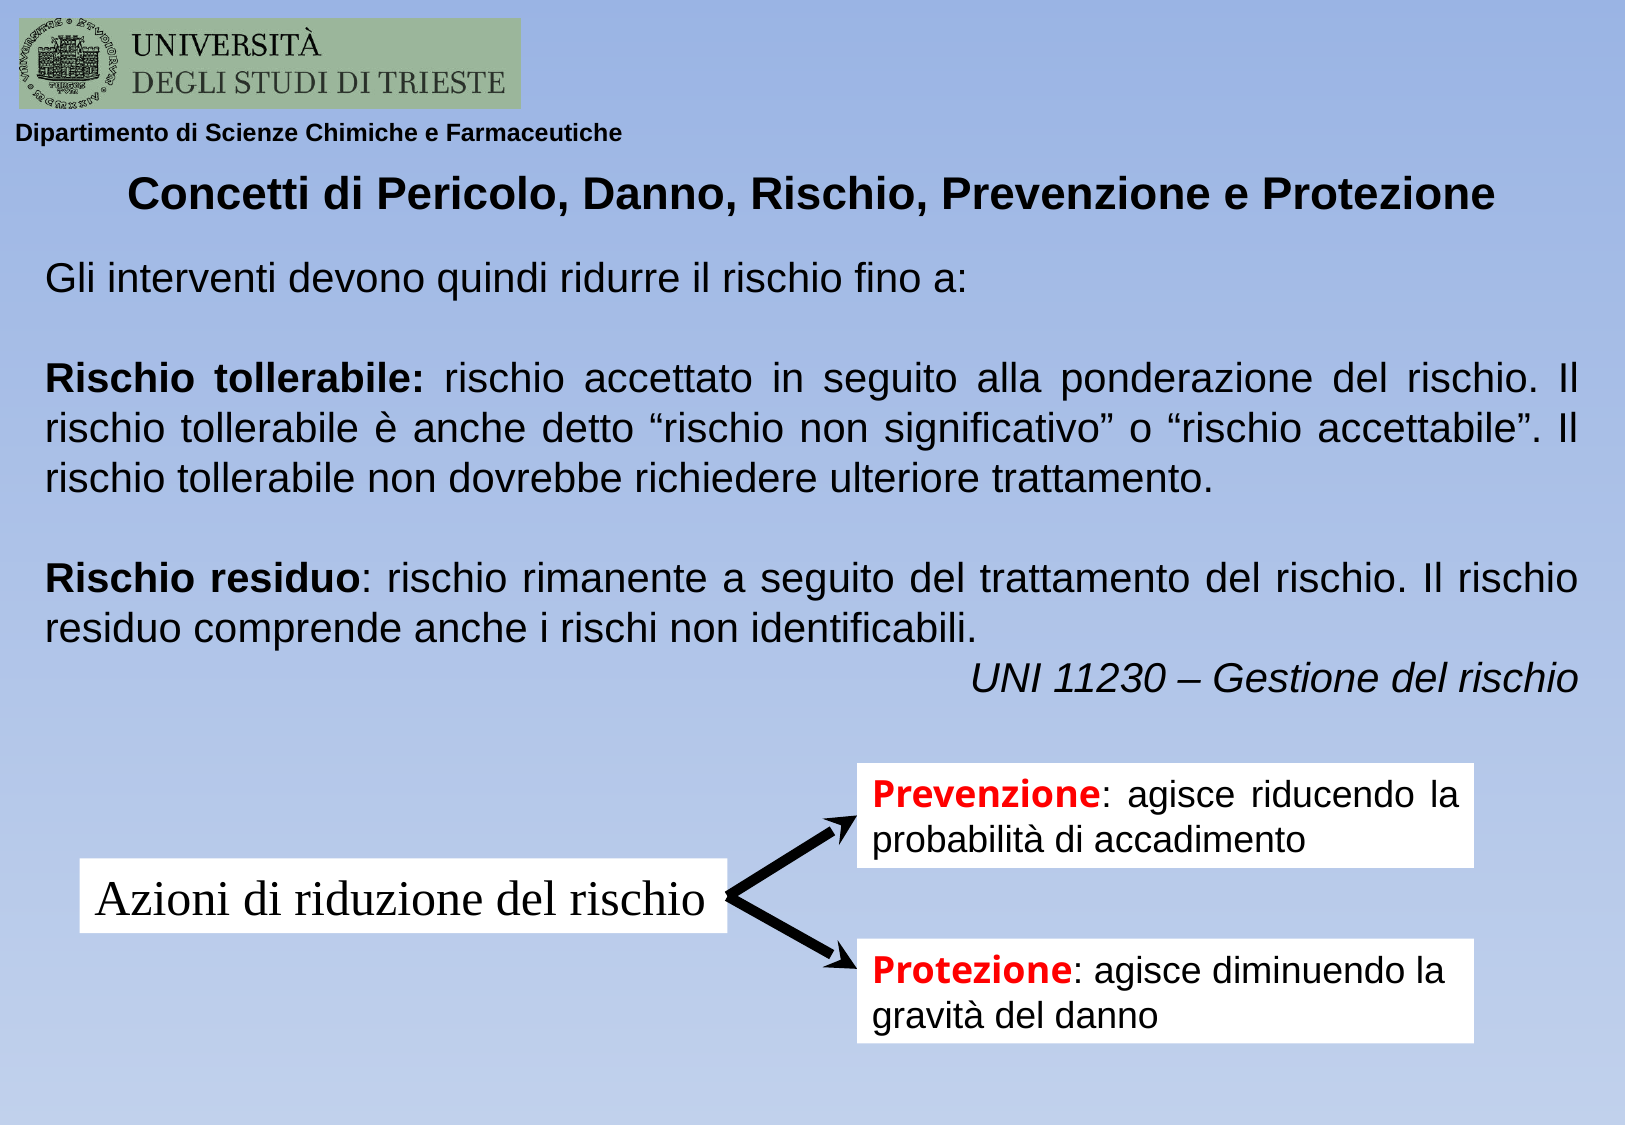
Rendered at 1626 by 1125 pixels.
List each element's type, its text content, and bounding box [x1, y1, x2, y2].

text_box Protezione: agisce diminuendo la gravità del danno [857, 938, 1474, 1044]
text_box Gli interventi devono quindi ridurre il rischio fino a: Rischio tollerabile: rischio accettato in seguito alla ponderazione del rischio. Il rischio tollerabile è anche detto “rischio non significativo” o “rischio accettabile”. Il rischio tollerabile non dovrebbe richiedere ulteriore trattamento. Rischio residuo: rischio rimanente a seguito del trattamento del rischio. Il rischio residuo comprende anche i rischi non identificabili. UNI 11230 – Gestione del rischio [30, 243, 1595, 709]
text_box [727, 895, 858, 970]
text_box Concetti di Pericolo, Danno, Rischio, Prevenzione e Protezione [30, 156, 1595, 226]
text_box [727, 815, 858, 895]
text_box Prevenzione: agisce riducendo la probabilità di accadimento [857, 763, 1474, 868]
picture [18, 17, 521, 110]
text_box Dipartimento di Scienze Chimiche e Farmaceutiche [0, 109, 864, 154]
text_box Azioni di riduzione del rischio [79, 858, 722, 934]
